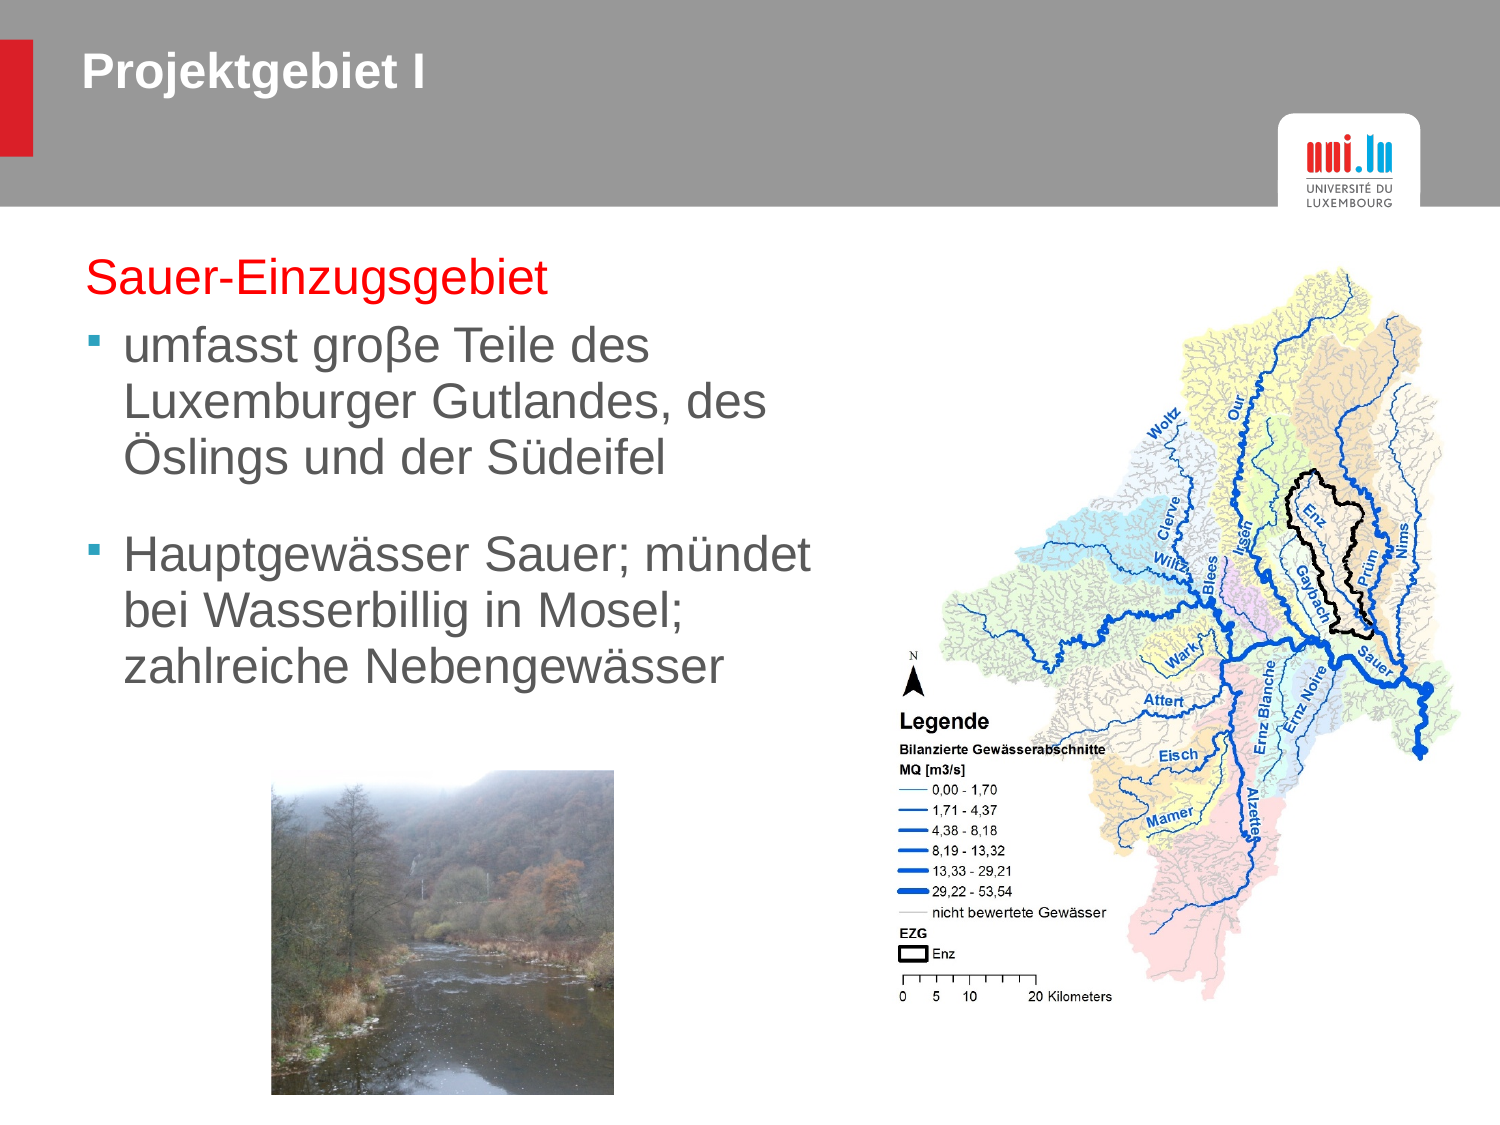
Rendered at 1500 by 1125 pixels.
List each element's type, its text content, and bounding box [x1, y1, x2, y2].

picture [890, 261, 1467, 1007]
text_box Sauer-Einzugsgebiet umfasst groβe Teile des Luxemburger Gutlandes, des Öslings und der Südeifel Hauptgewässer Sauer; mündet bei Wasserbillig in Mosel; zahlreiche Nebengewässer [70, 241, 853, 908]
picture [270, 770, 615, 1096]
title Projektgebiet I [81, 43, 1204, 156]
